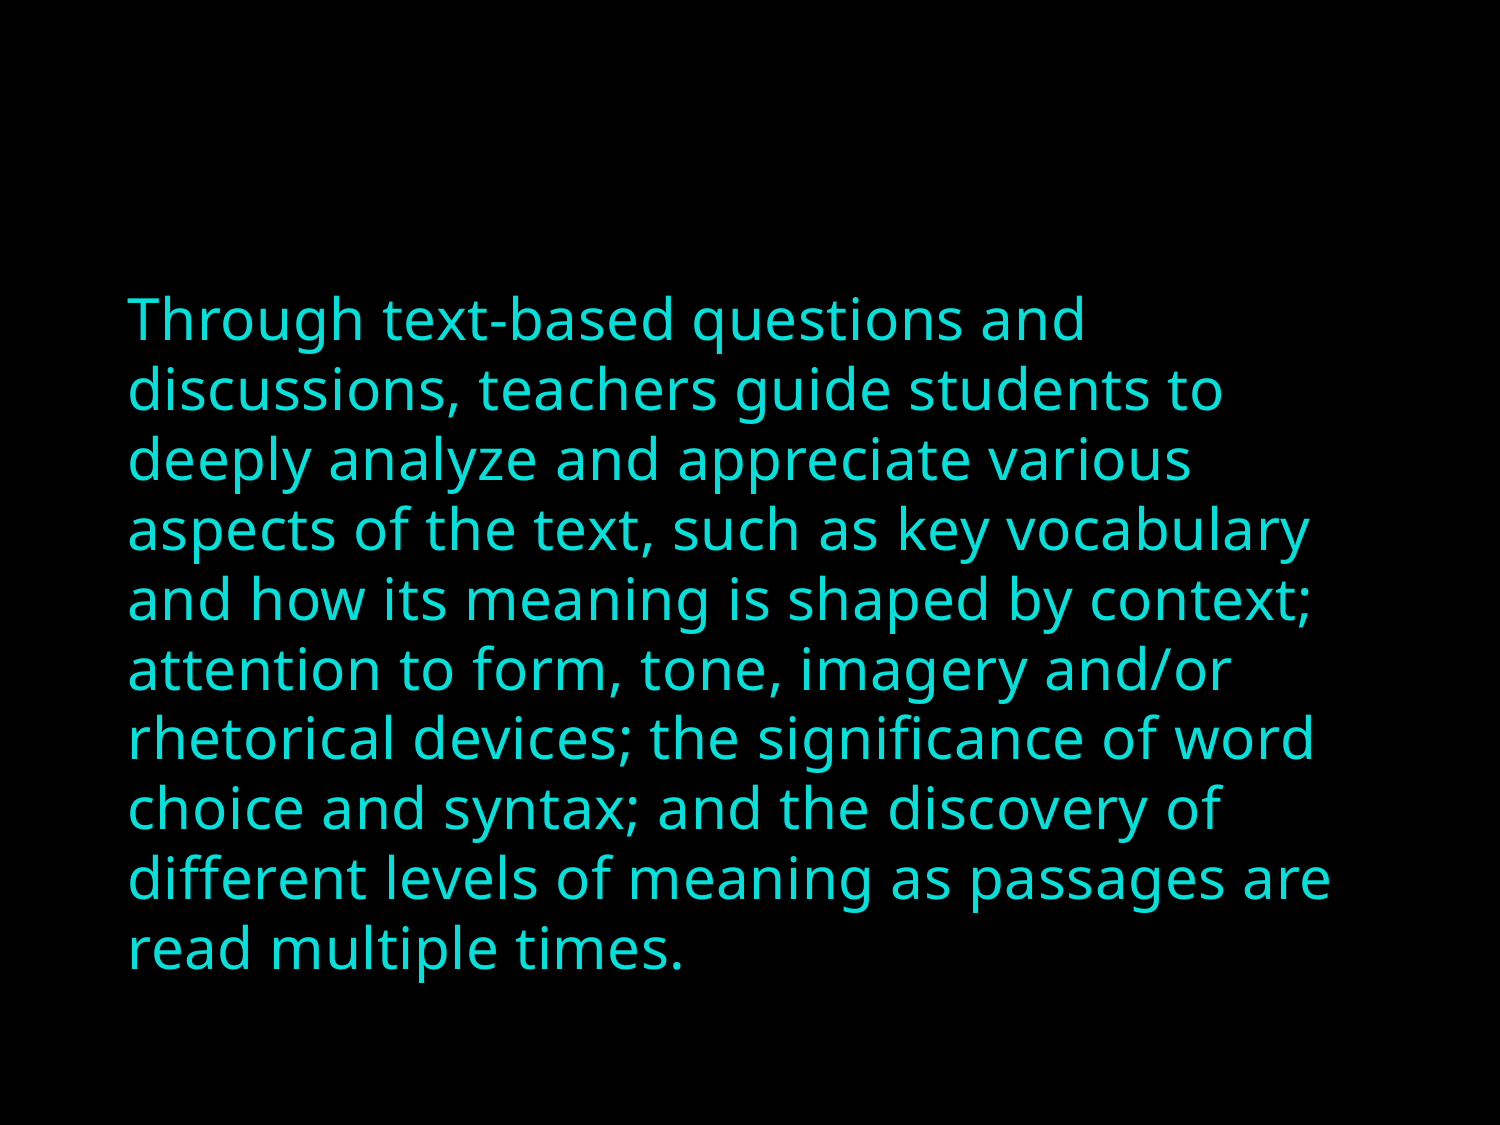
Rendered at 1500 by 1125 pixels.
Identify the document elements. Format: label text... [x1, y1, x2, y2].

list Through text-based questions and discussions, teachers guide students to deeply analyze and appreciate various aspects of the text, such as key vocabulary and how its meaning is shaped by context; attention to form, tone, imagery and/or rhetorical devices; the significance of word choice and syntax; and the discovery of different levels of meaning as passages are read multiple times. [112, 275, 1388, 1125]
